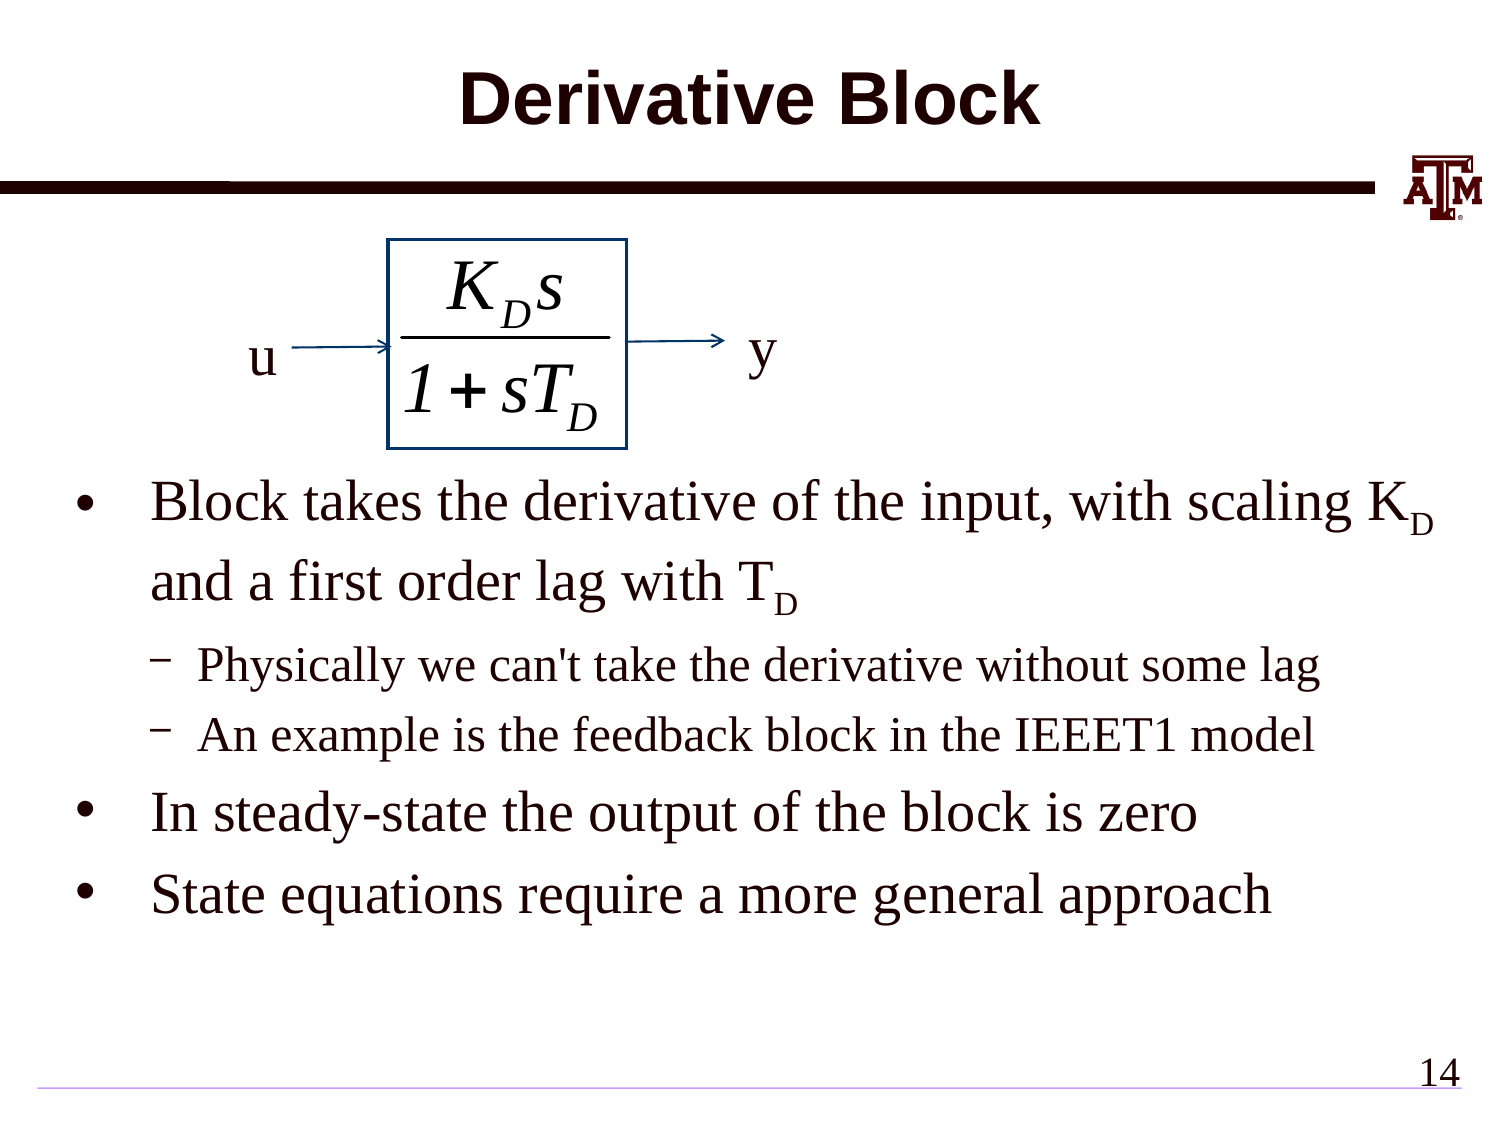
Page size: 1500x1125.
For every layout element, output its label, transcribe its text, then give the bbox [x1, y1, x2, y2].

picture [1392, 137, 1493, 238]
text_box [232, 240, 794, 447]
title Derivative Block [37, 12, 1463, 188]
slide_number 13 [1387, 1037, 1475, 1113]
list Block takes the derivative of the input, with scaling KD and a first order lag with TD Physically we can't take the derivative without some lag An example is the feedback block in the IEEET1 model In steady-state the output of the block is zero State equations require a more general approach [59, 209, 1463, 823]
